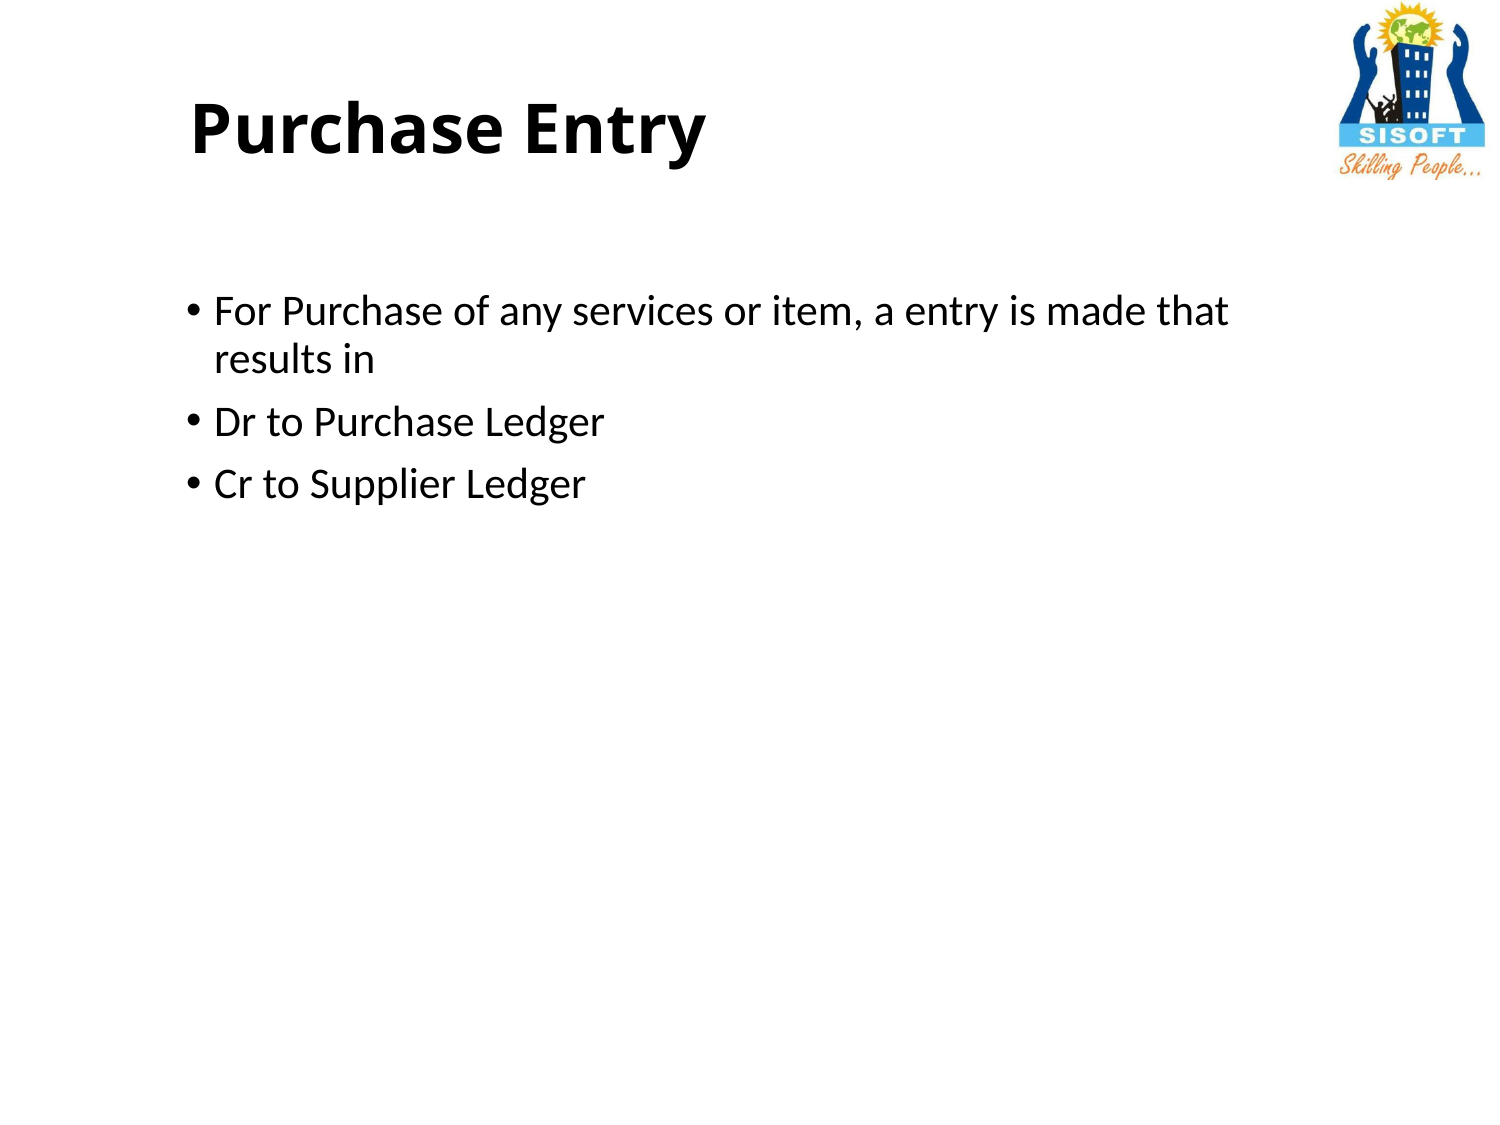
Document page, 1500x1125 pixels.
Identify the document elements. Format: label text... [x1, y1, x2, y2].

list For Purchase of any services or item, a entry is made that results in Dr to Purchase Ledger Cr to Supplier Ledger [171, 212, 1325, 957]
picture [1321, 0, 1500, 180]
title Purchase Entry [174, 62, 1328, 200]
